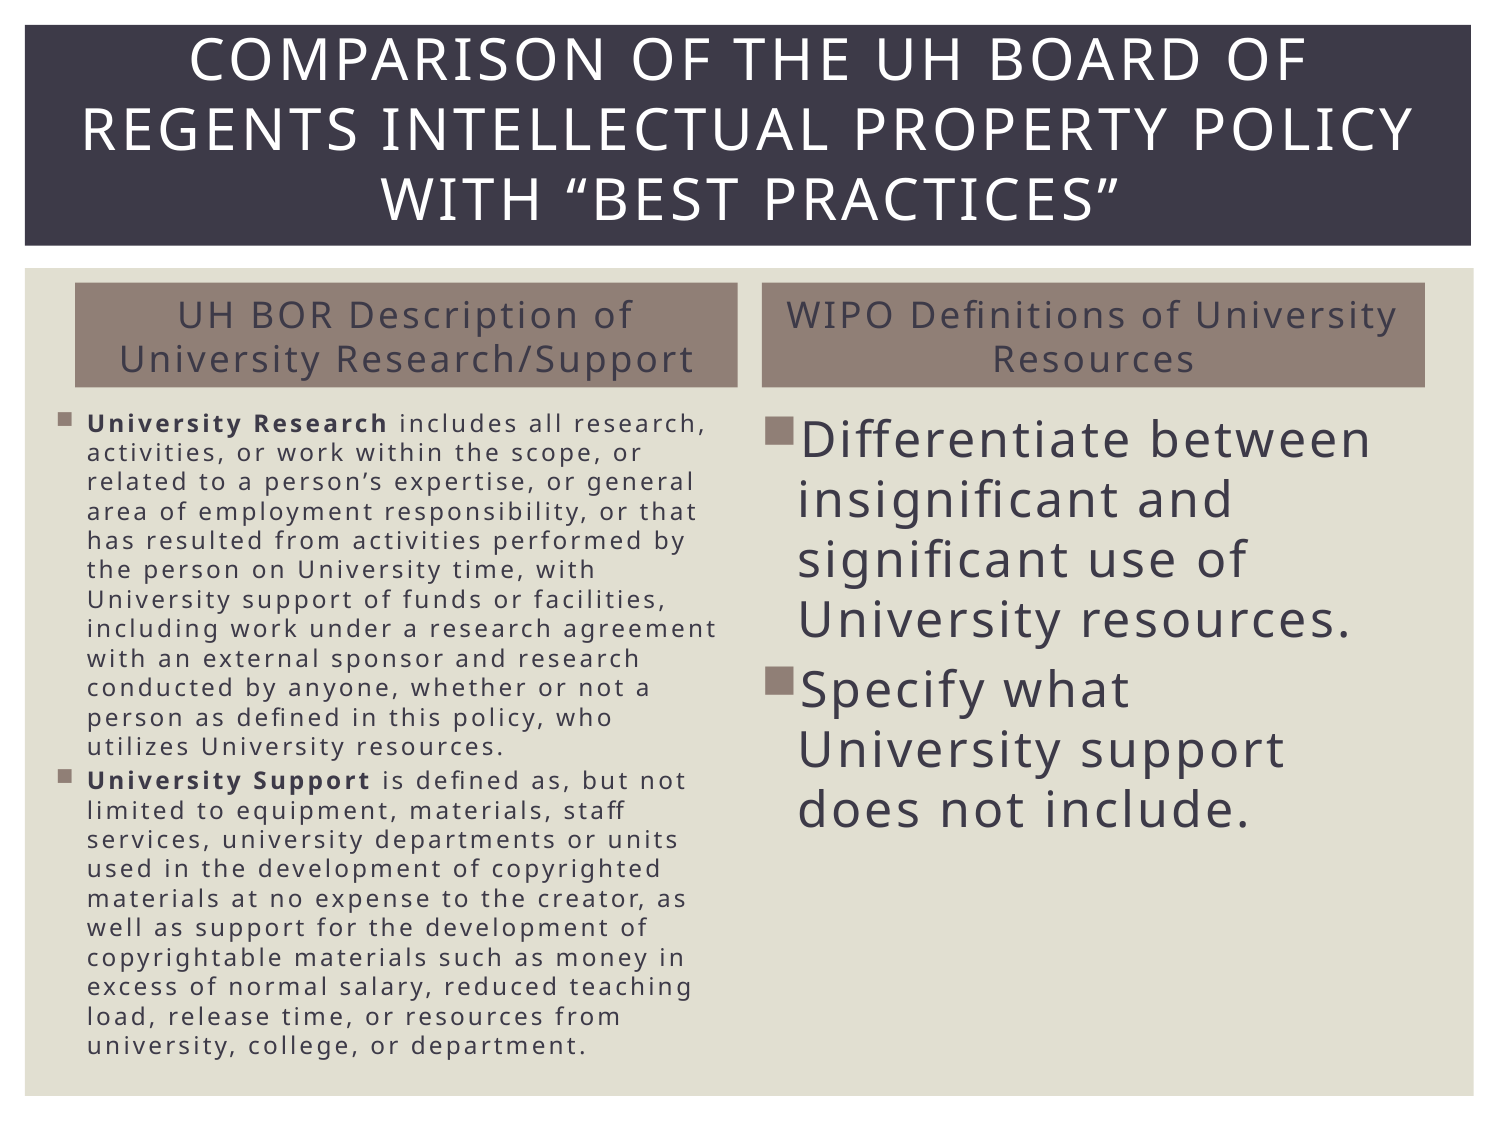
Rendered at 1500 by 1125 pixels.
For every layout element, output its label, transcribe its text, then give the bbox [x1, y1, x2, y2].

title Comparison of the UH Board of Regents intellectual property policy with “Best practices” [62, 40, 1438, 214]
list University Research includes all research, activities, or work within the scope, or related to a person’s expertise, or general area of employment responsibility, or that has resulted from activities performed by the person on University time, with University support of funds or facilities, including work under a research agreement with an external sponsor and research conducted by anyone, whether or not a person as defined in this policy, who utilizes University resources. University Support is defined as, but not limited to equipment, materials, staff services, university departments or units used in the development of copyrighted materials at no expense to the creator, as well as support for the development of copyrightable materials such as money in excess of normal salary, reduced teaching load, release time, or resources from university, college, or department. [34, 399, 737, 1100]
list UH BOR Description of University Research/Support [75, 282, 738, 388]
list WIPO Definitions of University Resources [761, 282, 1425, 388]
list Differentiate between insignificant and significant use of University resources. Specify what University support does not include. [737, 399, 1425, 1100]
